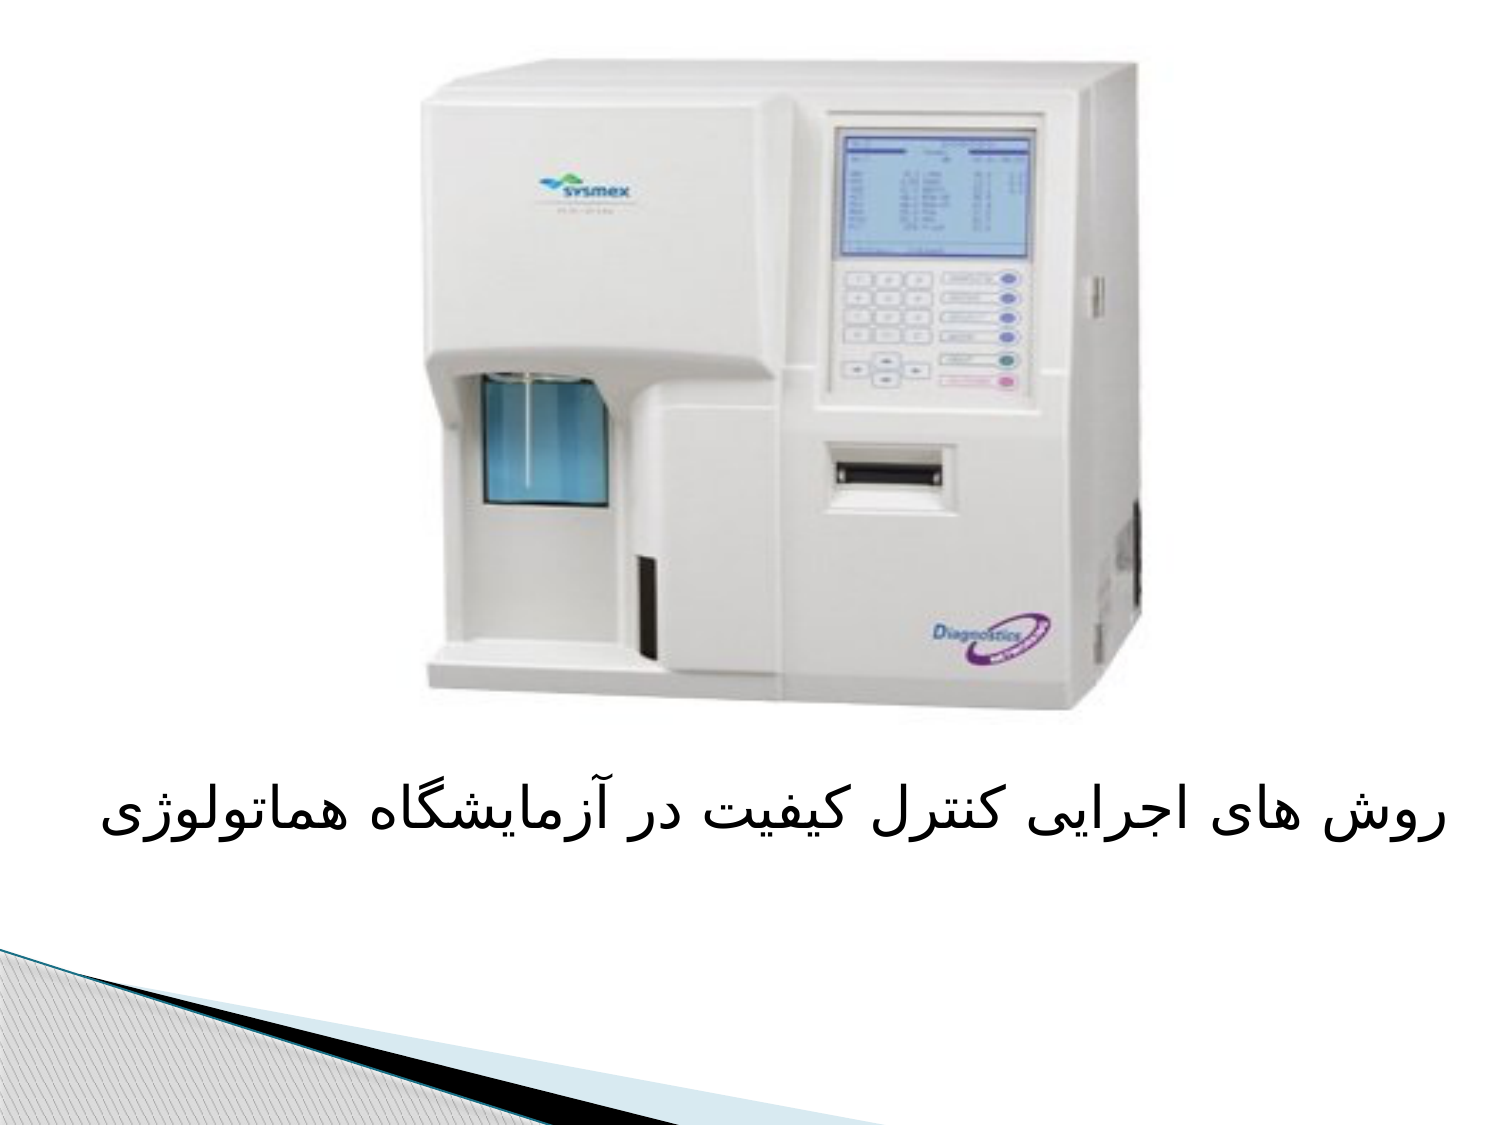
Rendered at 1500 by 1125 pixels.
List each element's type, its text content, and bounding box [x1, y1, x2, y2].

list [262, 44, 1288, 726]
text_box روش های اجرایی کنترل کیفیت در آزمایشگاه هماتولوژی [85, 762, 1465, 848]
